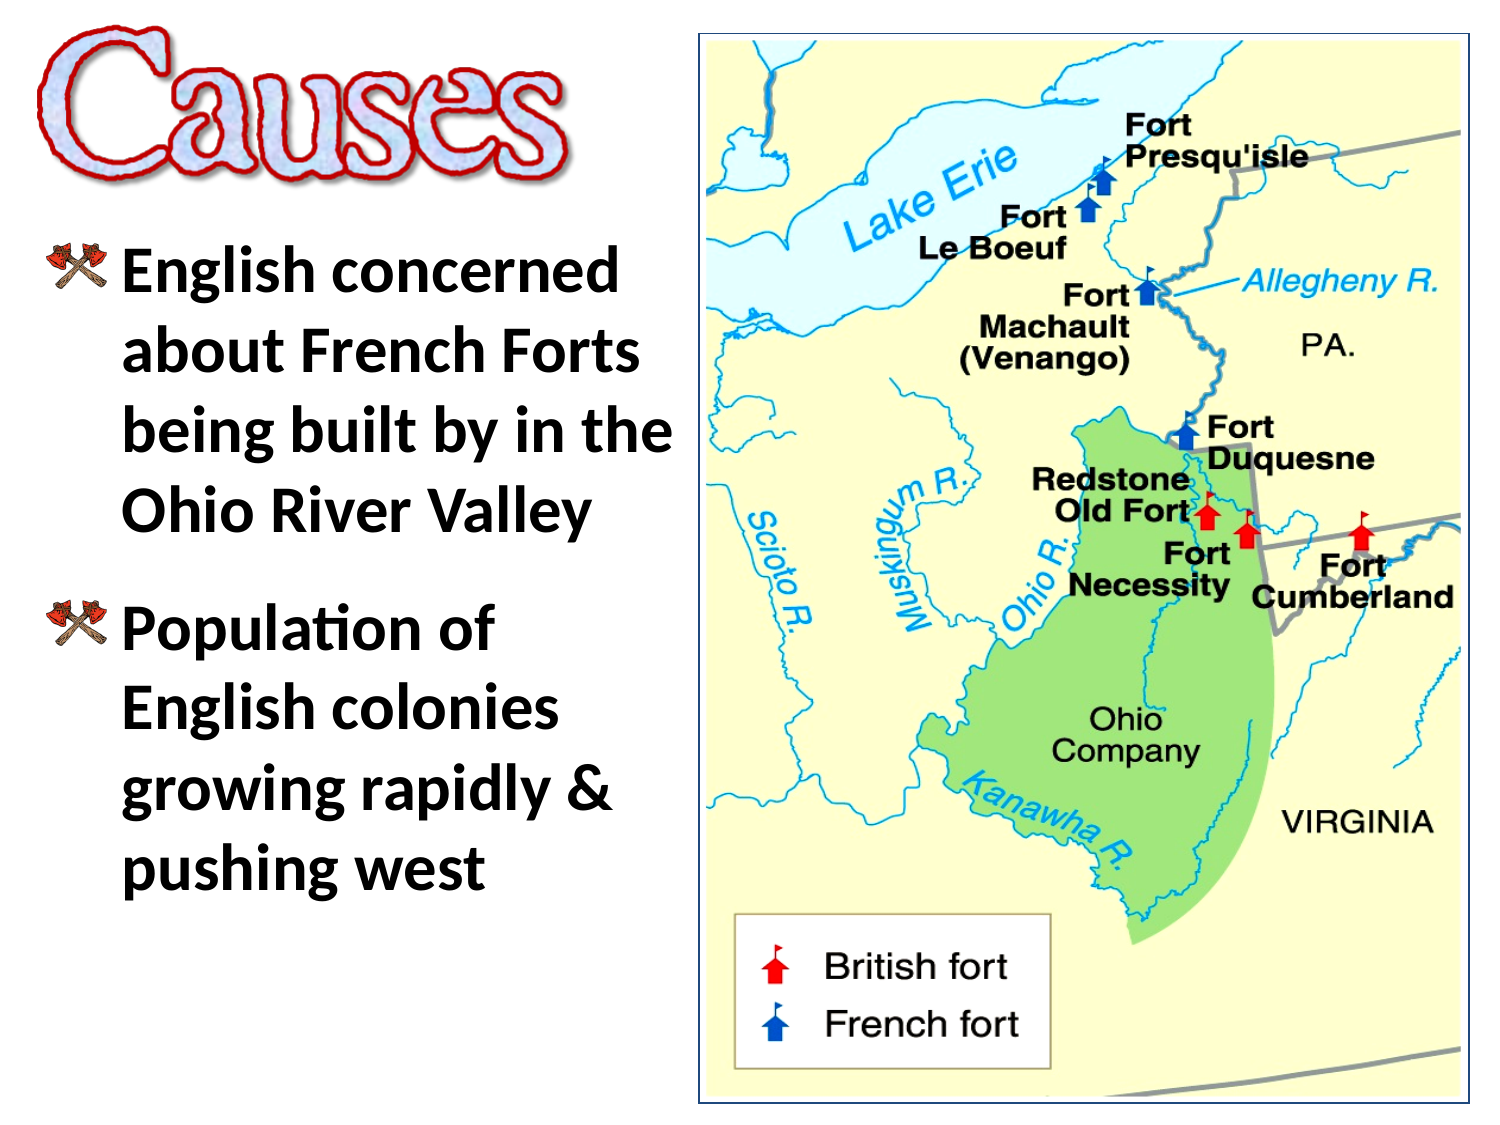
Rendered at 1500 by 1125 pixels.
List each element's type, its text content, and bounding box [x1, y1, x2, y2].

picture [699, 33, 1469, 1103]
picture [46, 599, 108, 647]
picture [46, 242, 108, 290]
text_box English concerned about French Forts being built by in the Ohio River Valley Population of English colonies growing rapidly & pushing west [32, 218, 694, 911]
picture [0, 0, 634, 216]
